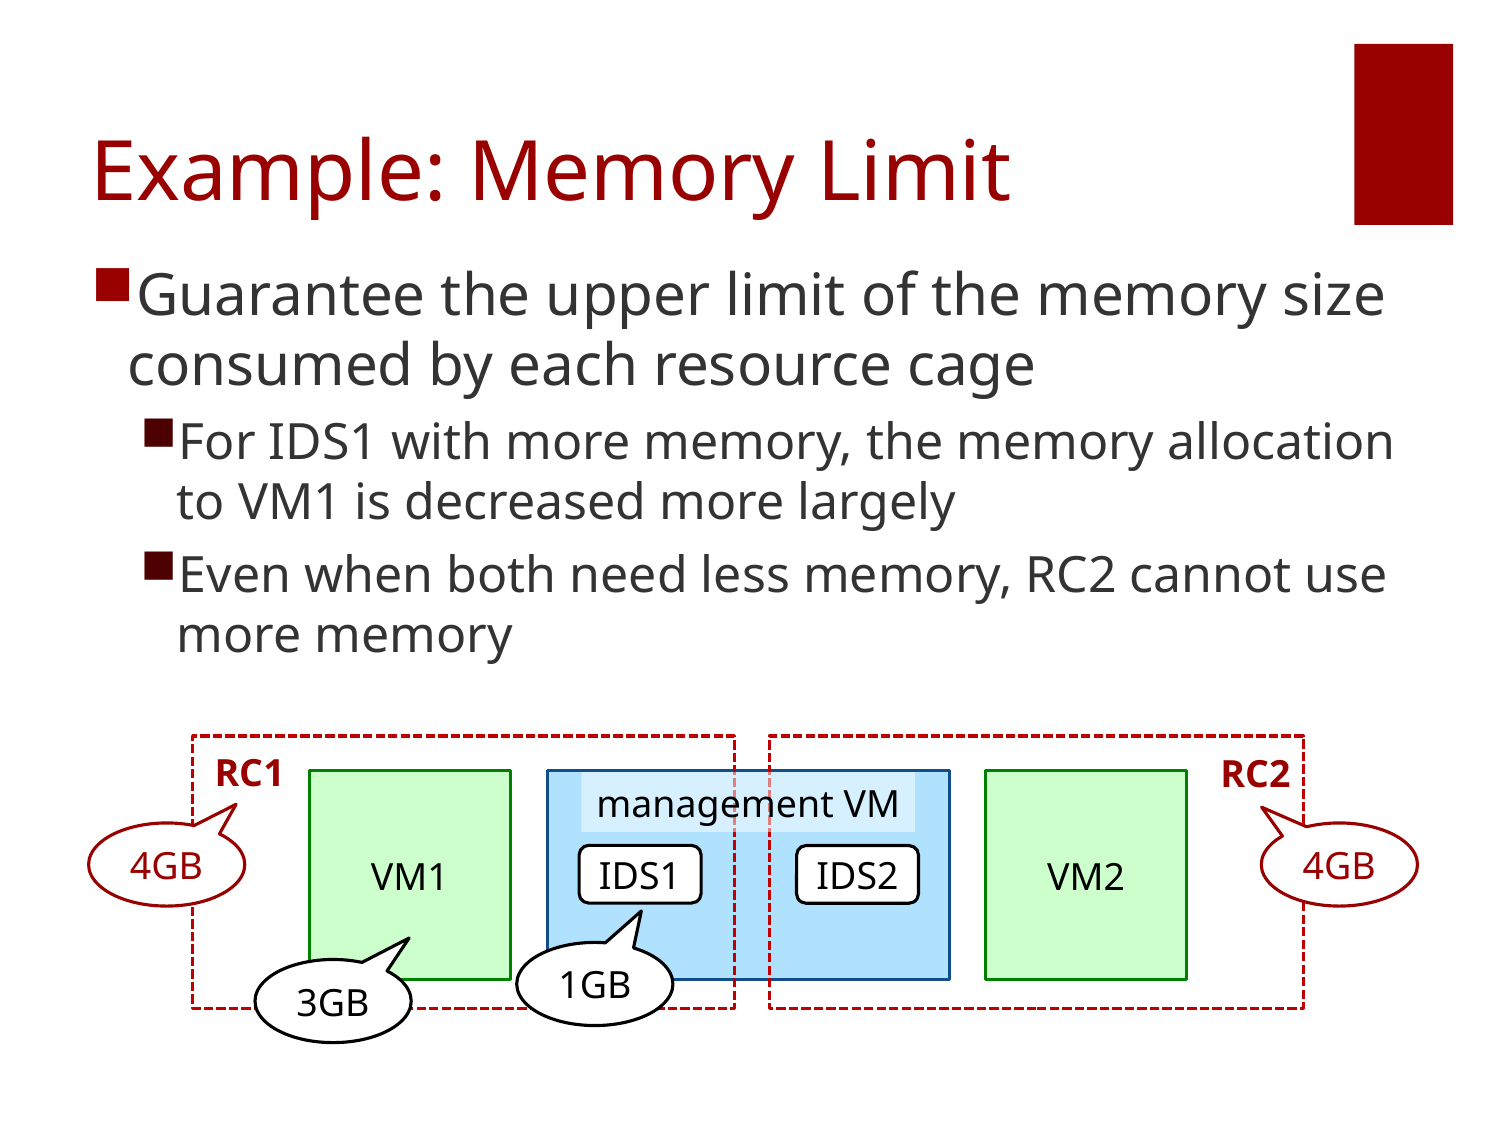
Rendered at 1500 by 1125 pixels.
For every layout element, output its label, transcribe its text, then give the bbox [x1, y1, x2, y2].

text_box [192, 735, 735, 1009]
text_box [735, 832, 769, 981]
text_box 4GB [87, 803, 246, 908]
text_box management VM [581, 772, 915, 832]
text_box [768, 735, 1304, 1009]
text_box 4GB [1260, 806, 1419, 908]
text_box 3GB [253, 937, 413, 1044]
list Guarantee the upper limit of the memory size consumed by each resource cage For IDS1 with more memory, the memory allocation to VM1 is decreased more largely Even when both need less memory, RC2 cannot use more memory [74, 249, 1413, 1043]
text_box 1GB [515, 910, 674, 1027]
title Example: Memory Limit [74, 37, 1338, 226]
